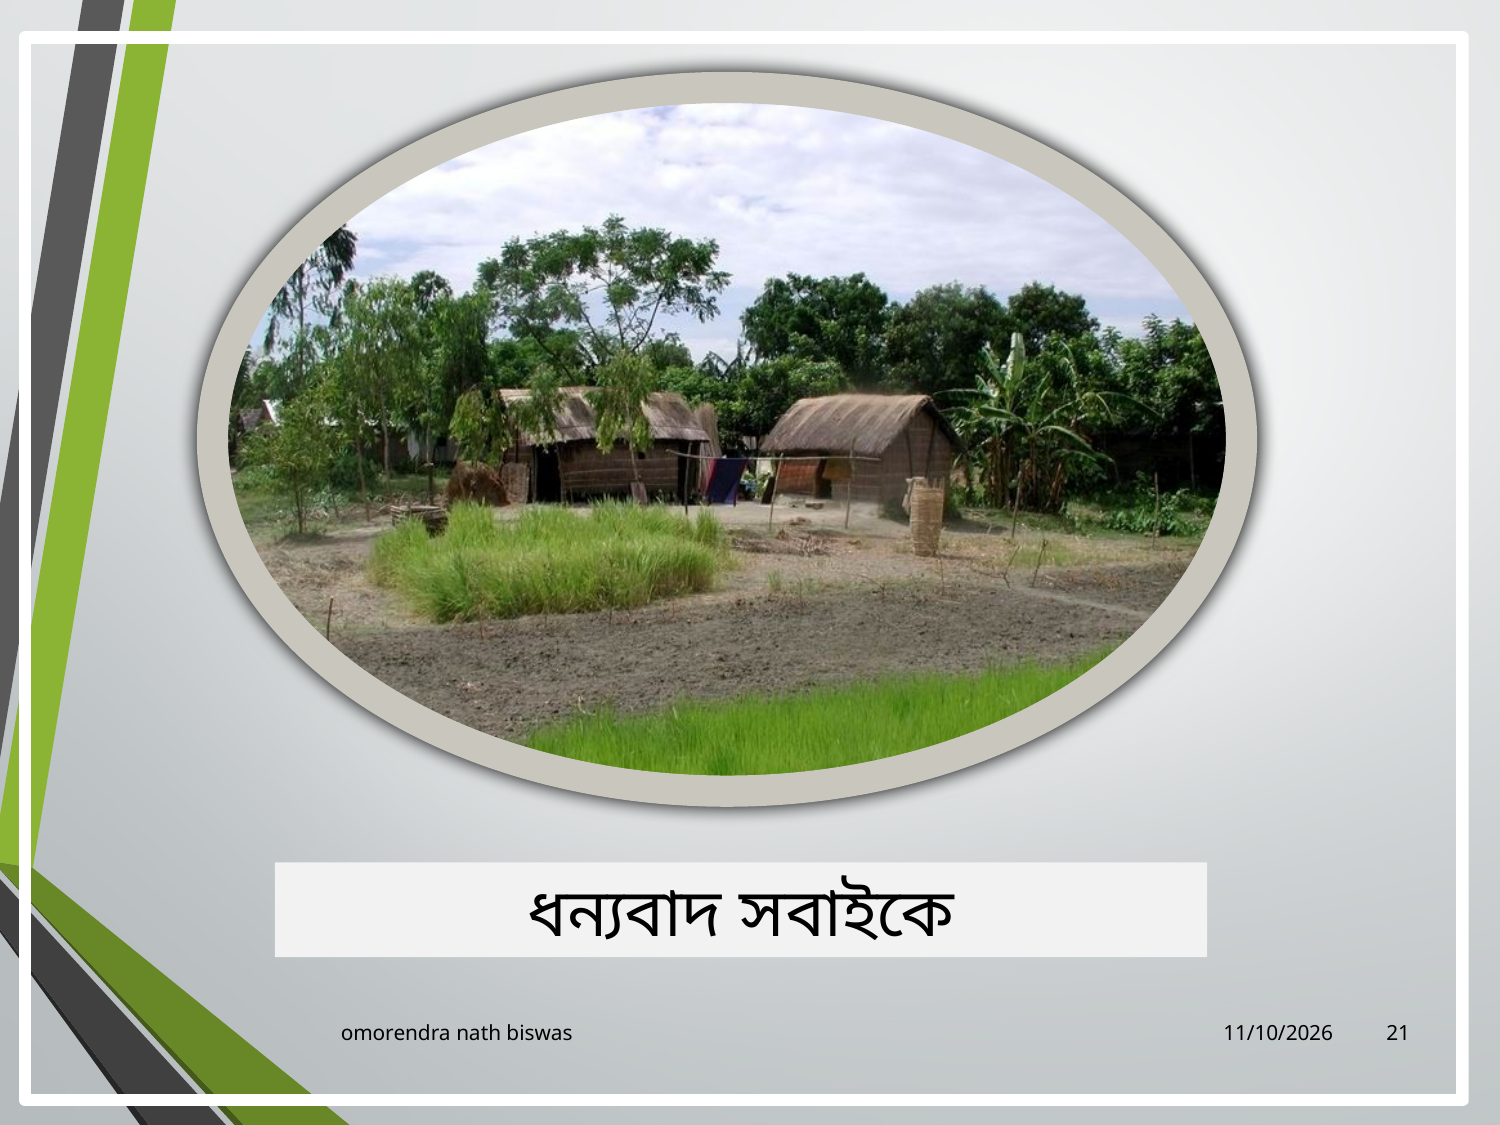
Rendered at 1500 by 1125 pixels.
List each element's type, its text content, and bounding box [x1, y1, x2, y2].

picture [212, 87, 1242, 792]
slide_number 21 [1357, 1003, 1425, 1064]
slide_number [1207, 1003, 1348, 1064]
footer omorendra nath biswas [325, 1003, 1198, 1064]
text_box ধন্যবাদ সবাইকে [274, 862, 1208, 958]
